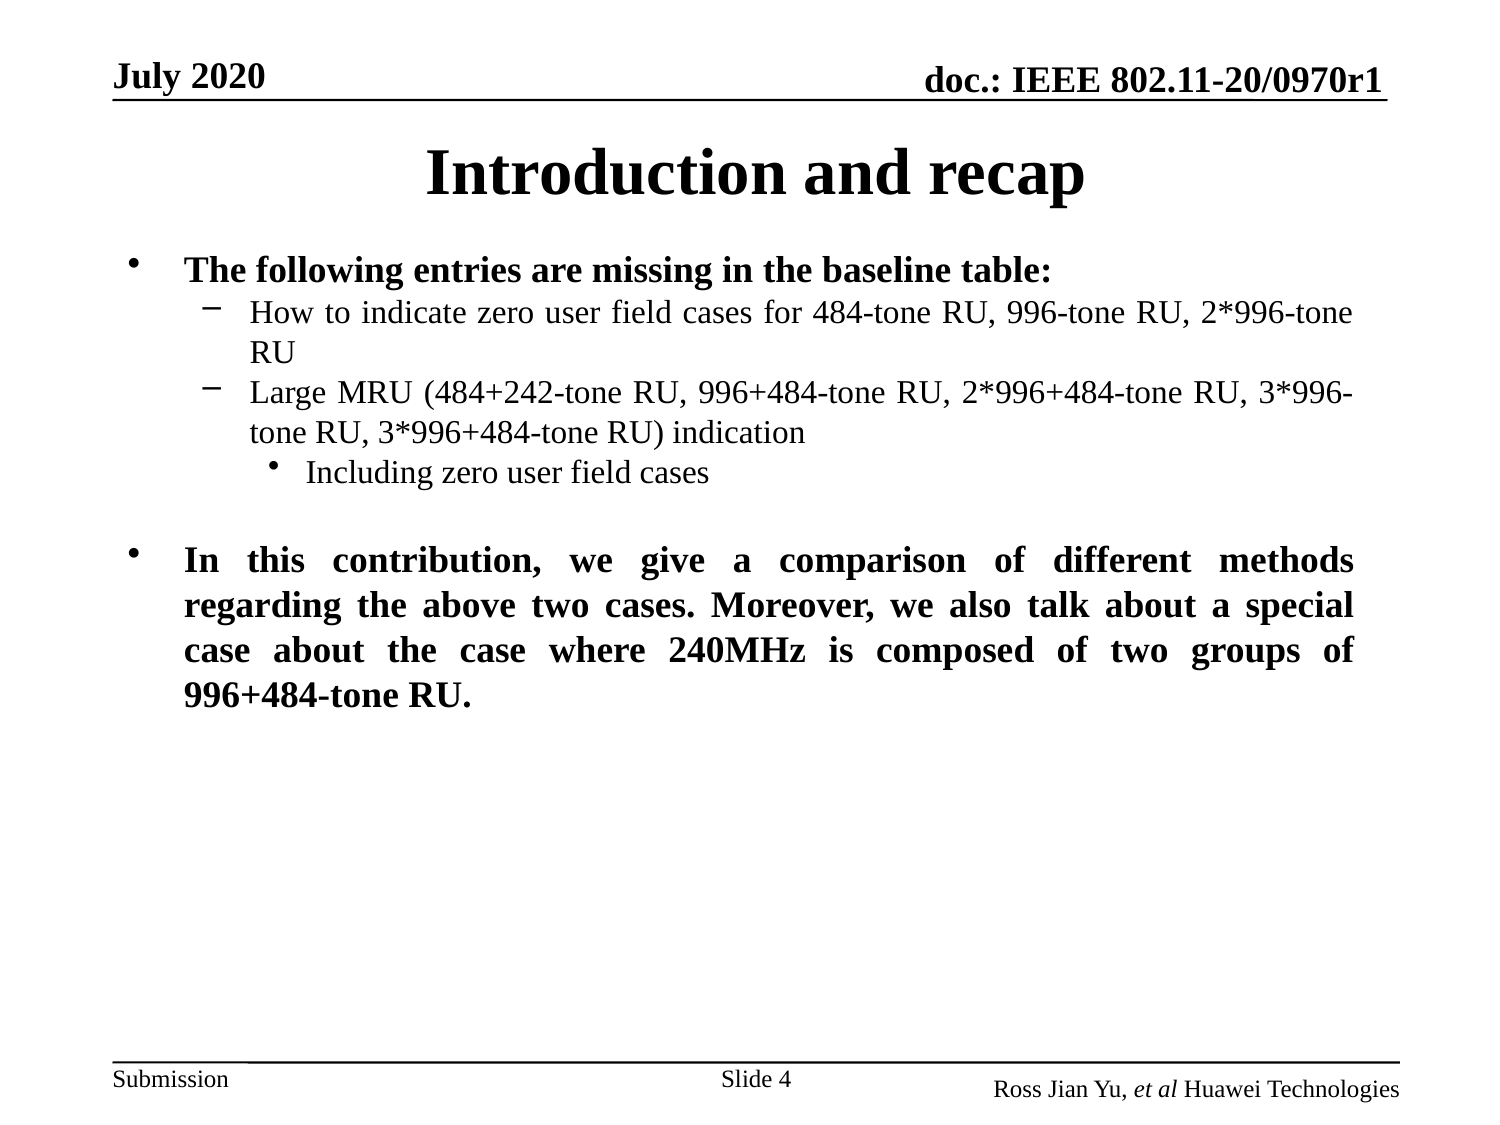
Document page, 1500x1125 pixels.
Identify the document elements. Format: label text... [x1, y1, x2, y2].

list The following entries are missing in the baseline table: How to indicate zero user field cases for 484-tone RU, 996-tone RU, 2*996-tone RU Large MRU (484+242-tone RU, 996+484-tone RU, 2*996+484-tone RU, 3*996-tone RU, 3*996+484-tone RU) indication Including zero user field cases In this contribution, we give a comparison of different methods regarding the above two cases. Moreover, we also talk about a special case about the case where 240MHz is composed of two groups of 996+484-tone RU. [112, 237, 1371, 963]
title Introduction and recap [99, 123, 1413, 212]
slide_number Slide 4 [712, 1061, 800, 1093]
